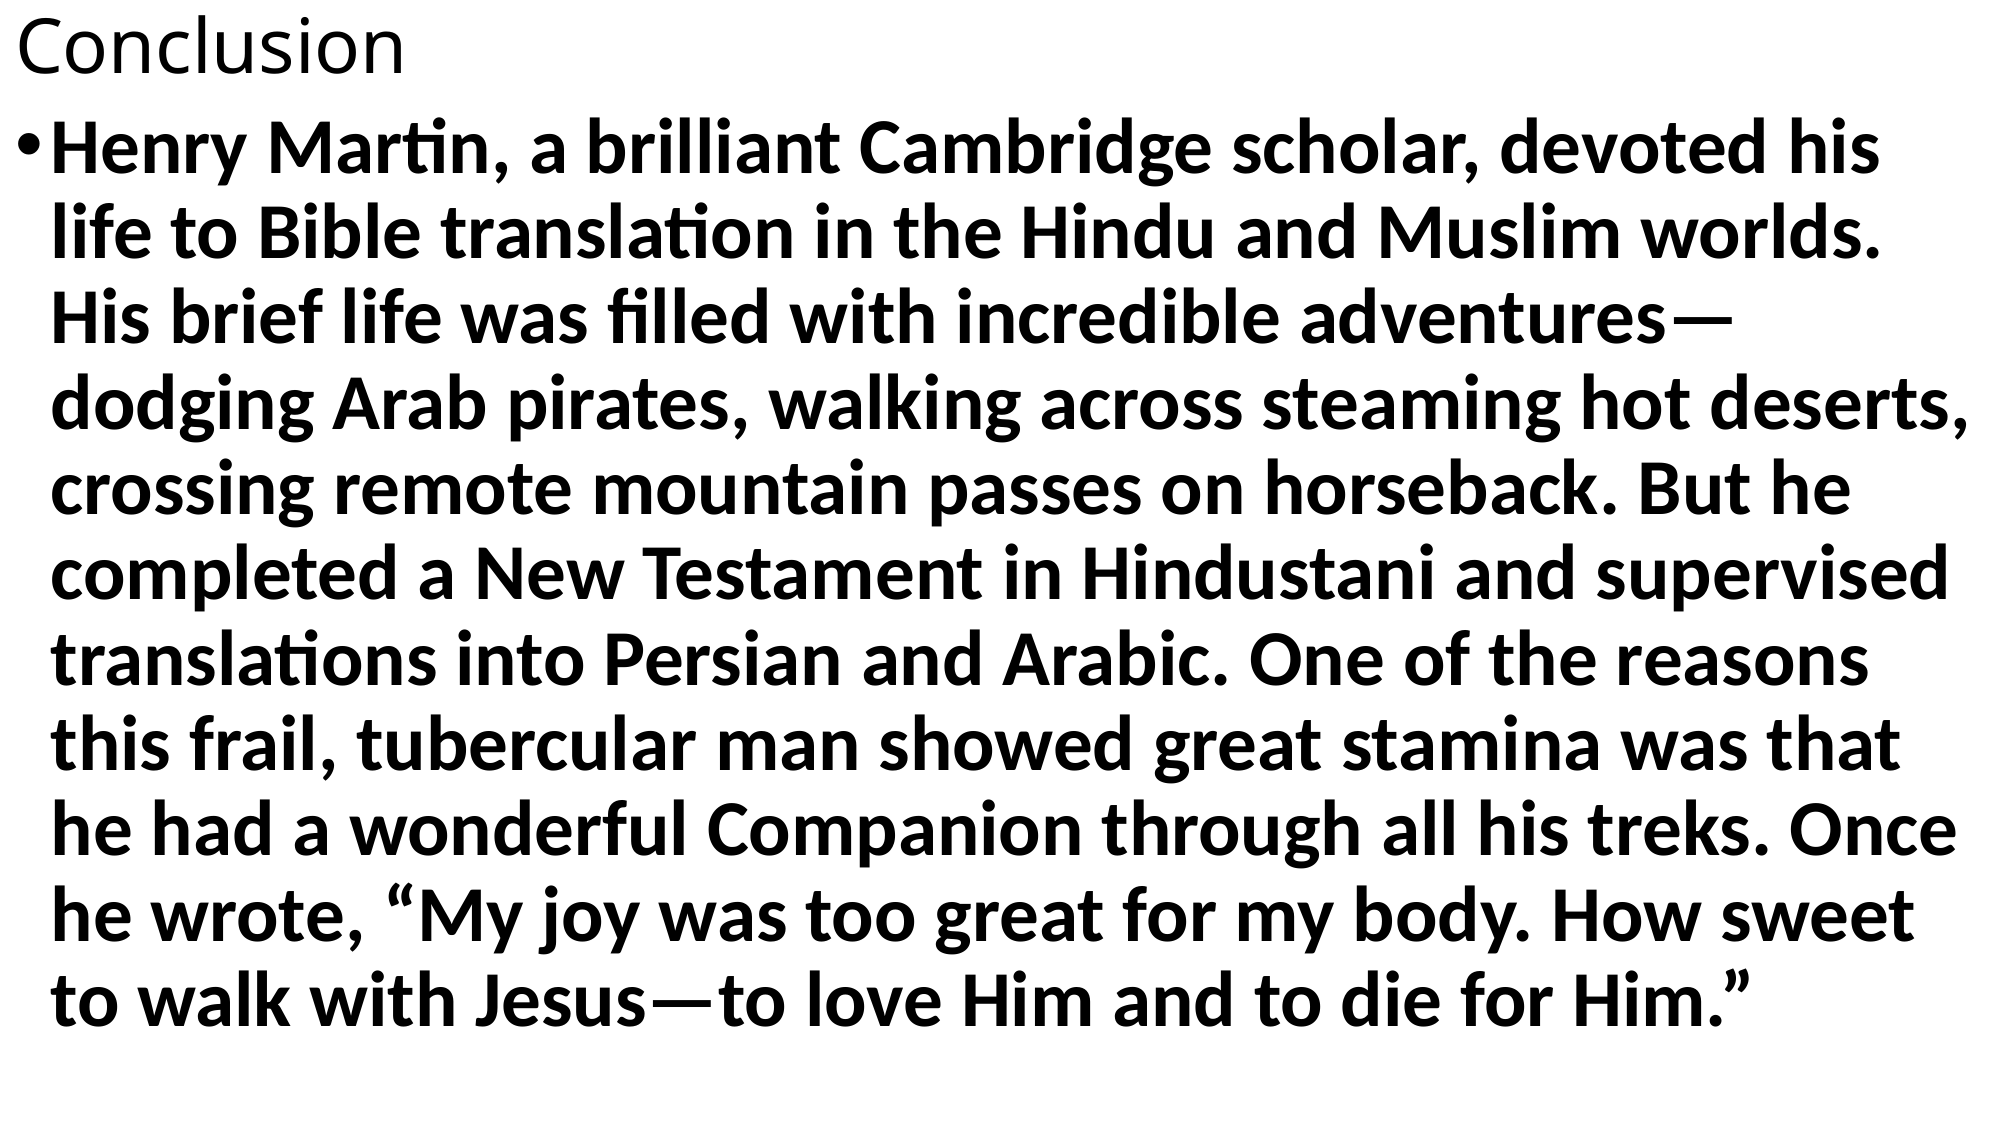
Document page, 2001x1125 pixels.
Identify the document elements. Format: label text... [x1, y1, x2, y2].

list Henry Martin, a brilliant Cambridge scholar, devoted his life to Bible translation in the Hindu and Muslim worlds. His brief life was filled with incredible adventures—dodging Arab pirates, walking across steaming hot deserts, crossing remote mountain passes on horseback. But he completed a New Testament in Hindustani and supervised translations into Persian and Arabic. One of the reasons this frail, tubercular man showed great stamina was that he had a wonderful Companion through all his treks. Once he wrote, “My joy was too great for my body. How sweet to walk with Jesus—to love Him and to die for Him.” [0, 97, 2000, 1125]
title Conclusion [0, 0, 2000, 97]
